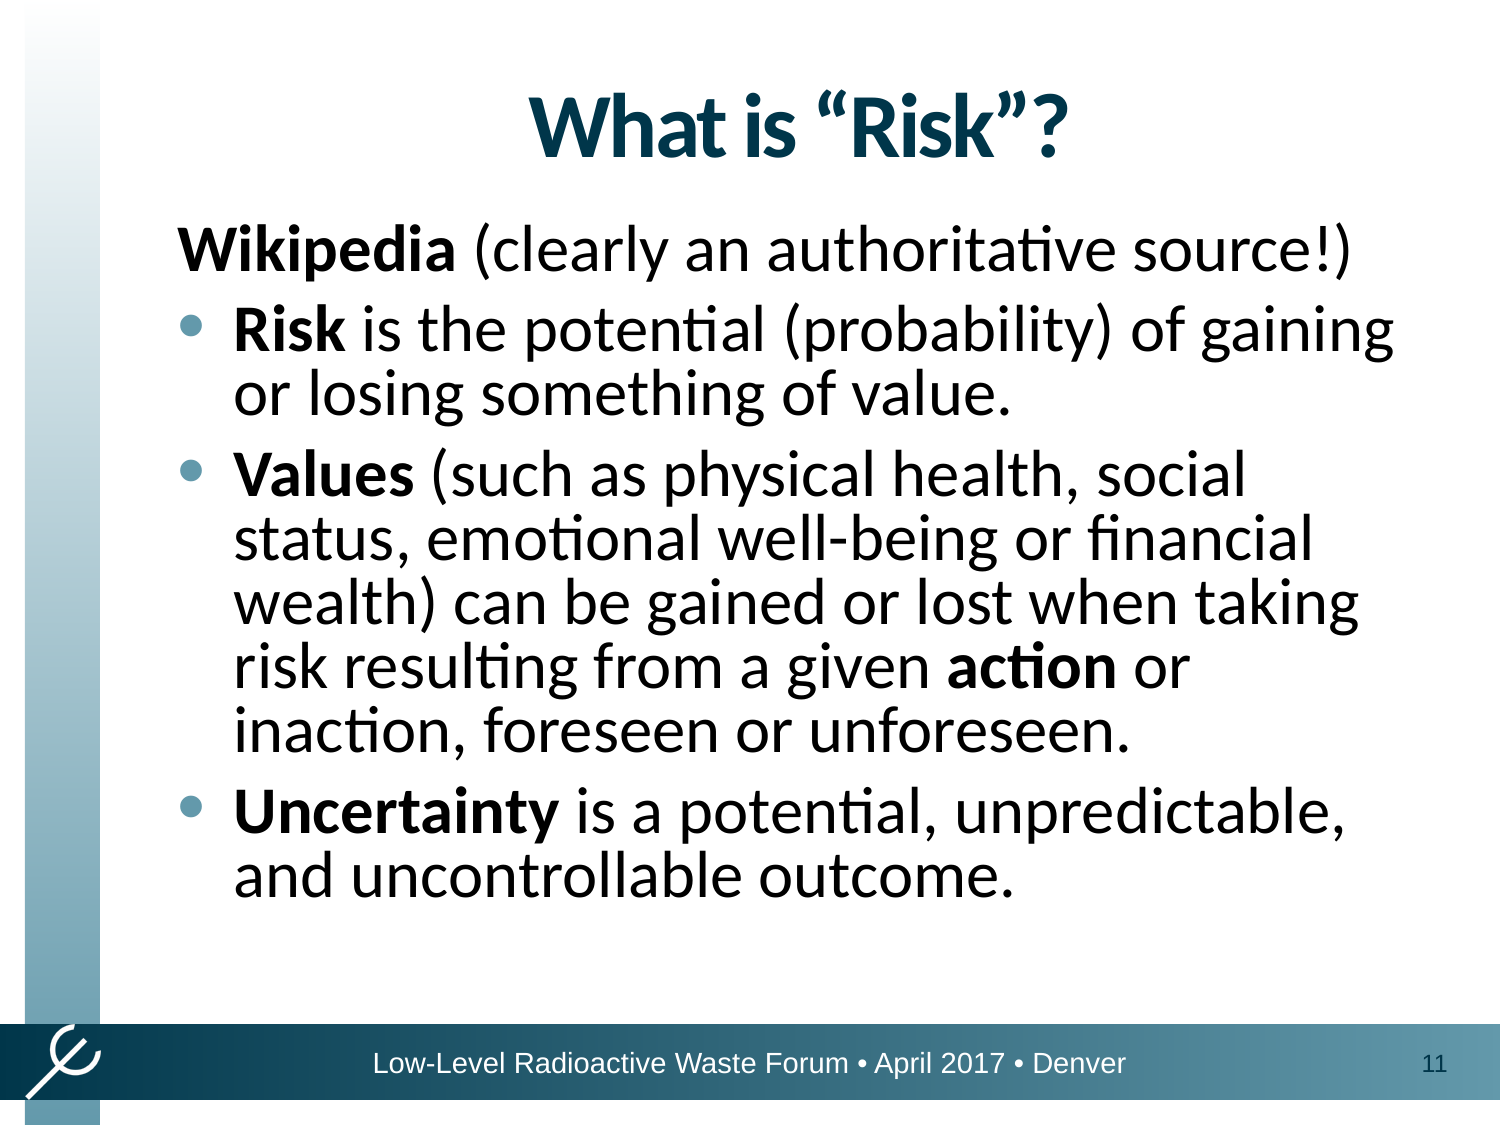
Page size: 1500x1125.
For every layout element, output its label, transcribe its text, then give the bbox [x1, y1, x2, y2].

list Wikipedia (clearly an authoritative source!) Risk is the potential (probability) of gaining or losing something of value. Values (such as physical health, social status, emotional well-being or financial wealth) can be gained or lost when taking risk resulting from a given action or inaction, foreseen or unforeseen. Uncertainty is a potential, unpredictable, and uncontrollable outcome. [162, 212, 1450, 988]
text_box What is “Risk”? [150, 75, 1450, 188]
picture [27, 1024, 101, 1100]
